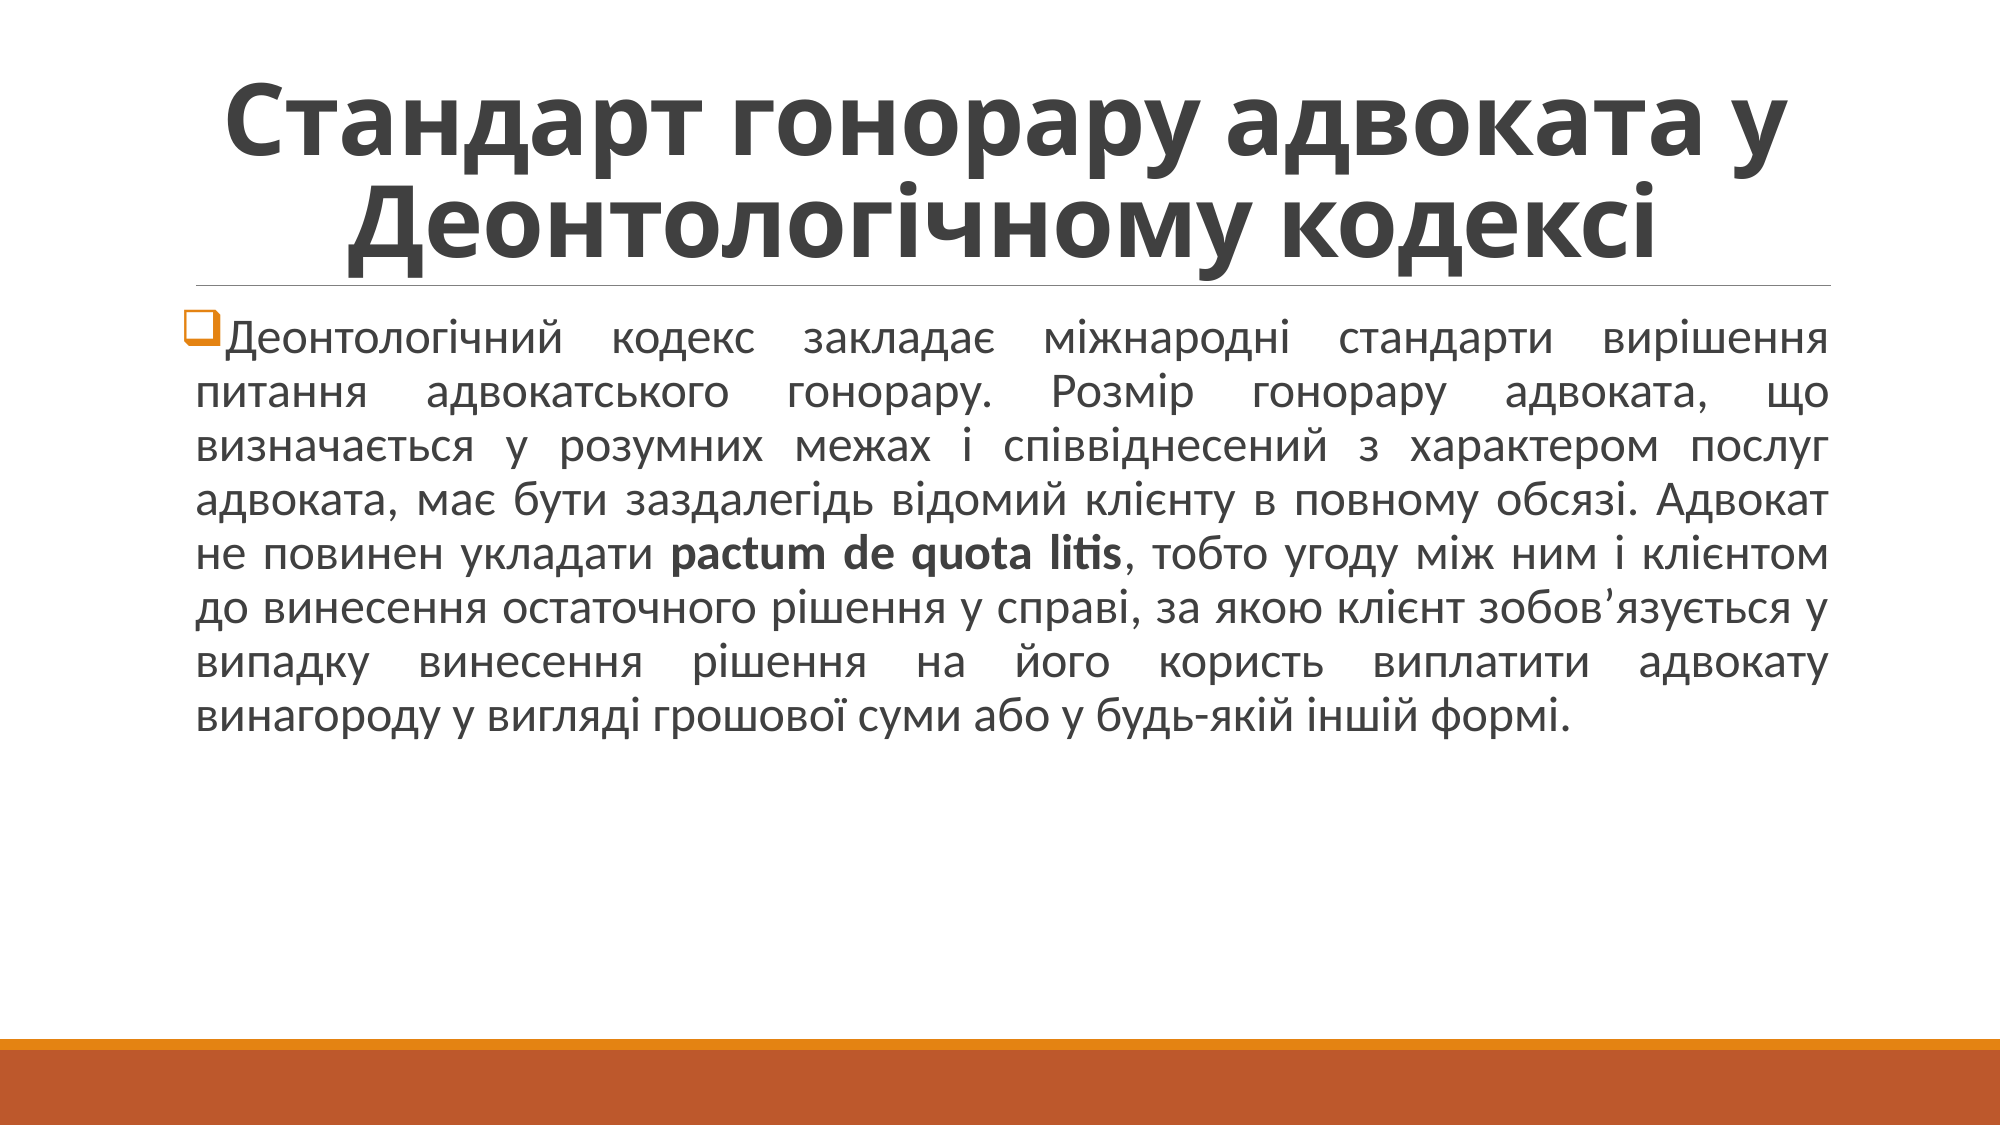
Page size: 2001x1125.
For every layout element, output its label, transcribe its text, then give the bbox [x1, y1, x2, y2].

list Деонтологічний кодекс закладає міжнародні стандарти вирішення питання адвокатського гонорару. Розмір гонорару адвоката, що визначається у розумних межах і співвіднесений з характером послуг адвоката, має бути заздалегідь відомий клієнту в повному обсязі. Адвокат не повинен укладати pactum de quota litis, тобто угоду між ним і клієнтом до винесення остаточного рішення у справі, за якою клієнт зобов’язується у випадку винесення рішення на його користь виплатити адвокату винагороду у вигляді грошової суми або у будь-якій іншій формі. [180, 302, 1830, 963]
title Стандарт гонорару адвоката у Деонтологічному кодексі [180, 47, 1830, 285]
